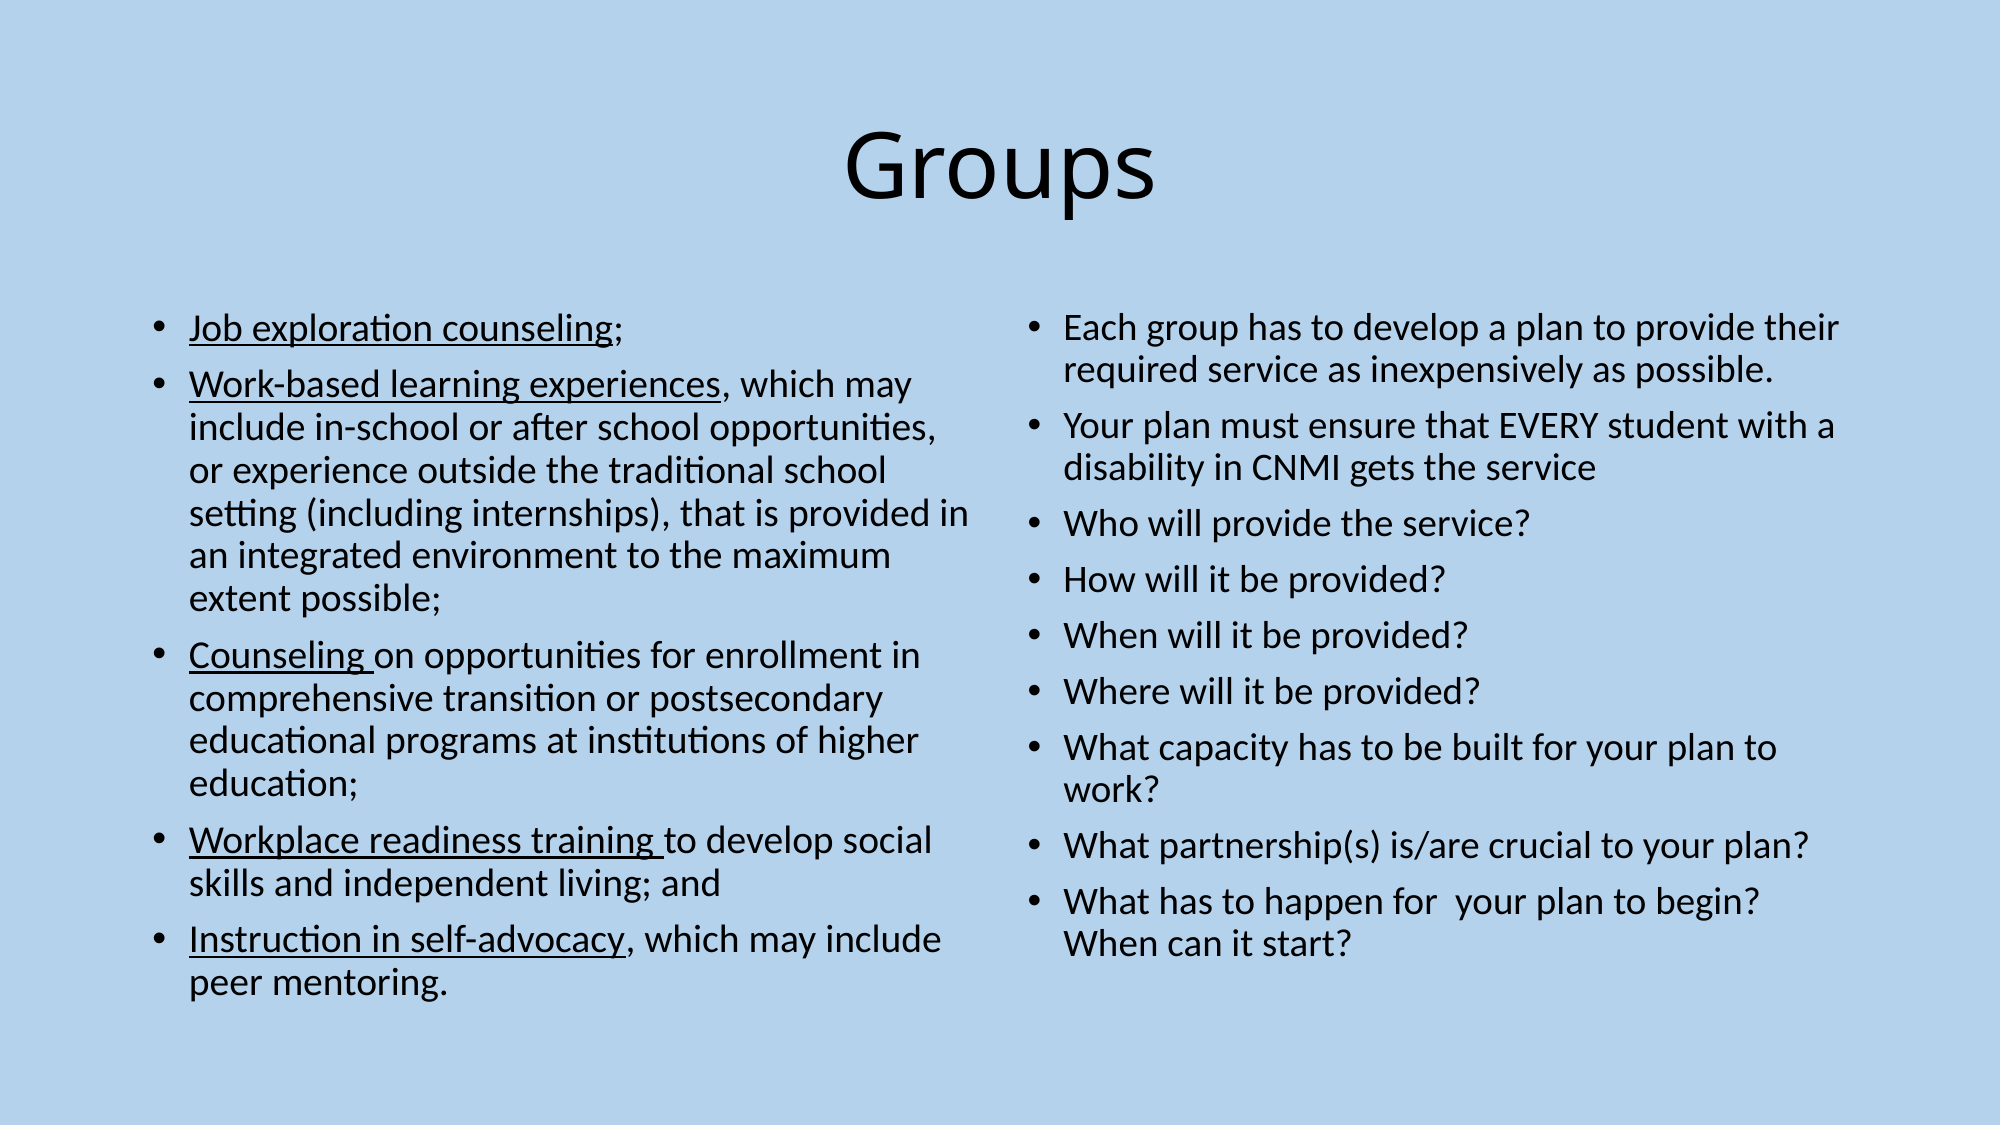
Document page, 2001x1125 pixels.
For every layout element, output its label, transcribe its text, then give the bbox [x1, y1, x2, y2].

title Groups [137, 59, 1863, 278]
list Job exploration counseling; Work-based learning experiences, which may include in-school or after school opportunities, or experience outside the traditional school setting (including internships), that is provided in an integrated environment to the maximum extent possible; Counseling on opportunities for enrollment in comprehensive transition or postsecondary educational programs at institutions of higher education; Workplace readiness training to develop social skills and independent living; and Instruction in self-advocacy, which may include peer mentoring. [137, 299, 988, 1014]
list Each group has to develop a plan to provide their required service as inexpensively as possible. Your plan must ensure that EVERY student with a disability in CNMI gets the service Who will provide the service? How will it be provided? When will it be provided? Where will it be provided? What capacity has to be built for your plan to work? What partnership(s) is/are crucial to your plan? What has to happen for your plan to begin? When can it start? [1012, 299, 1863, 1014]
